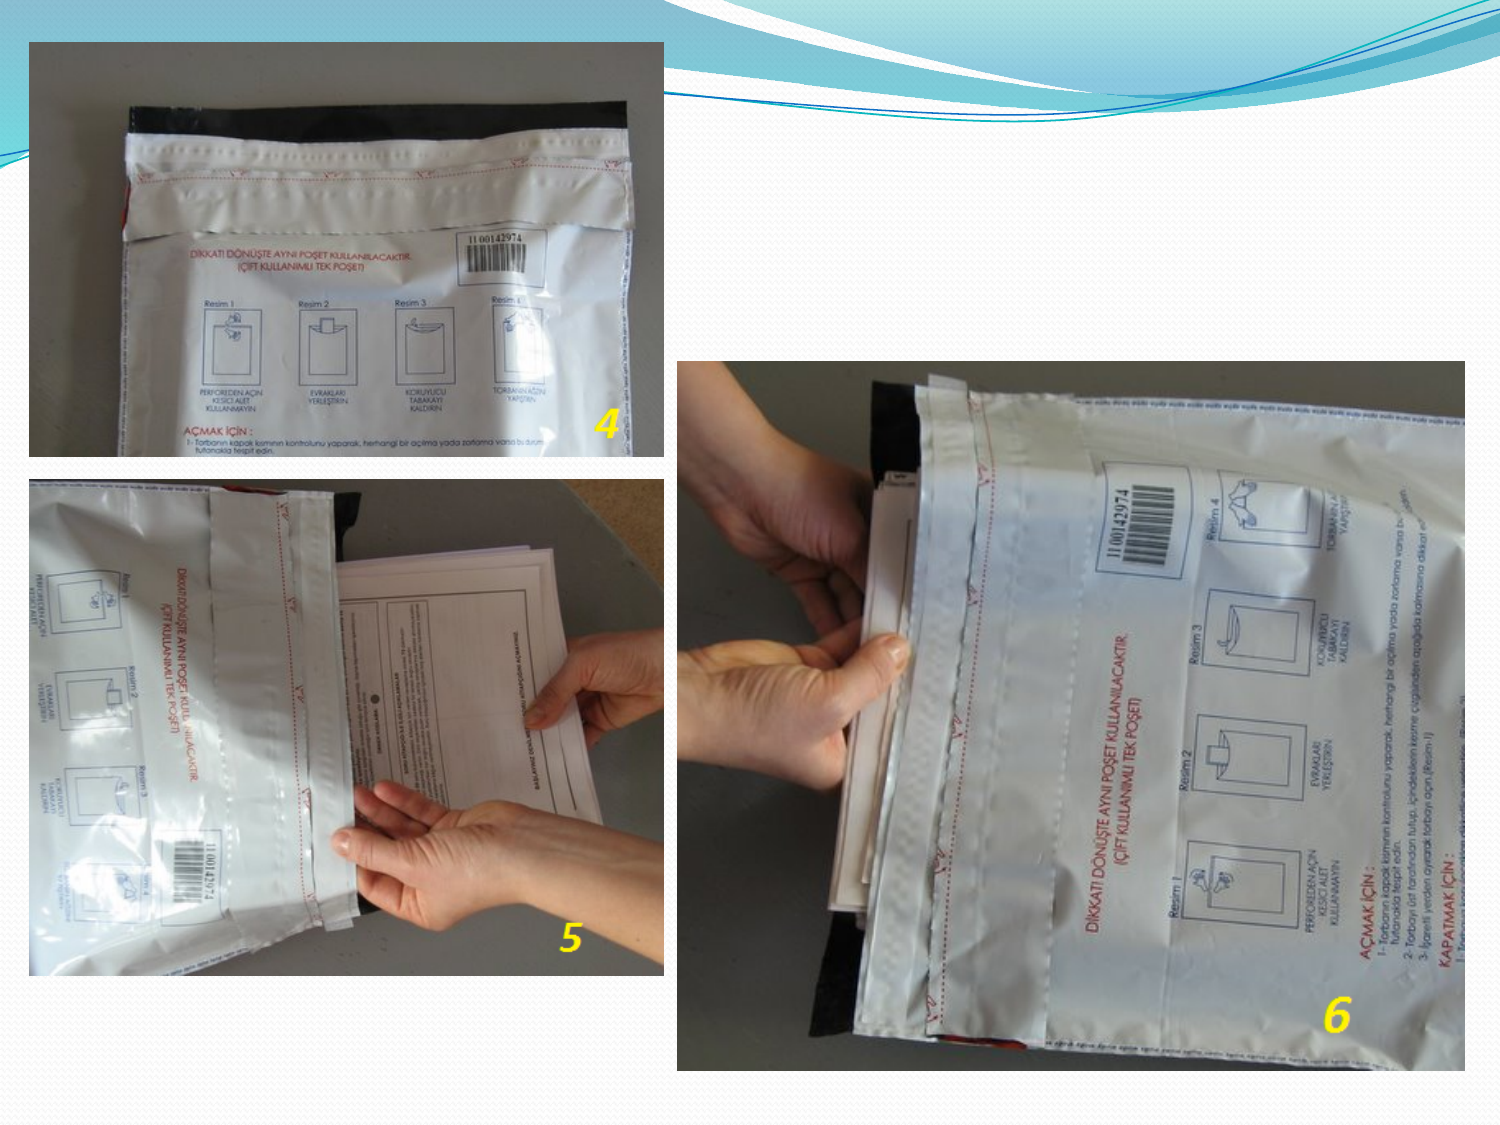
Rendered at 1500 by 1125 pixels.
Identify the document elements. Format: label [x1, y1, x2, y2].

picture [29, 42, 664, 457]
picture [676, 361, 1465, 1071]
picture [29, 479, 664, 977]
